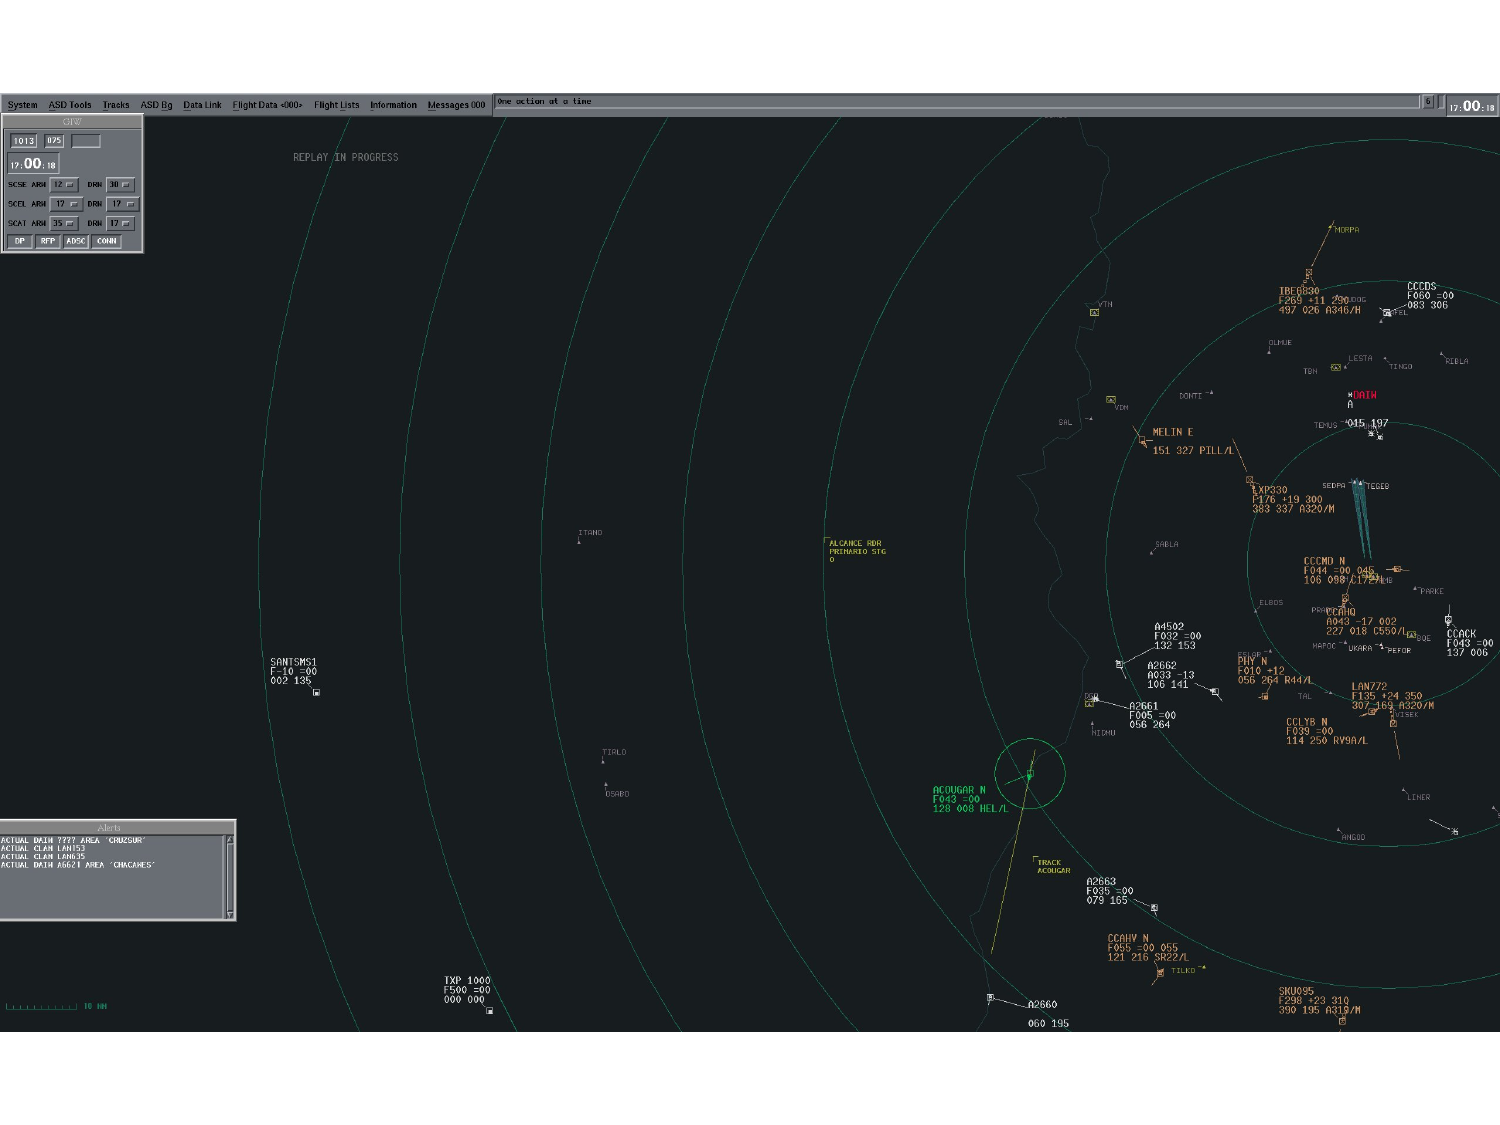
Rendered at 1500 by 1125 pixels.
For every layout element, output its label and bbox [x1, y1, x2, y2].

picture [0, 93, 1500, 1032]
